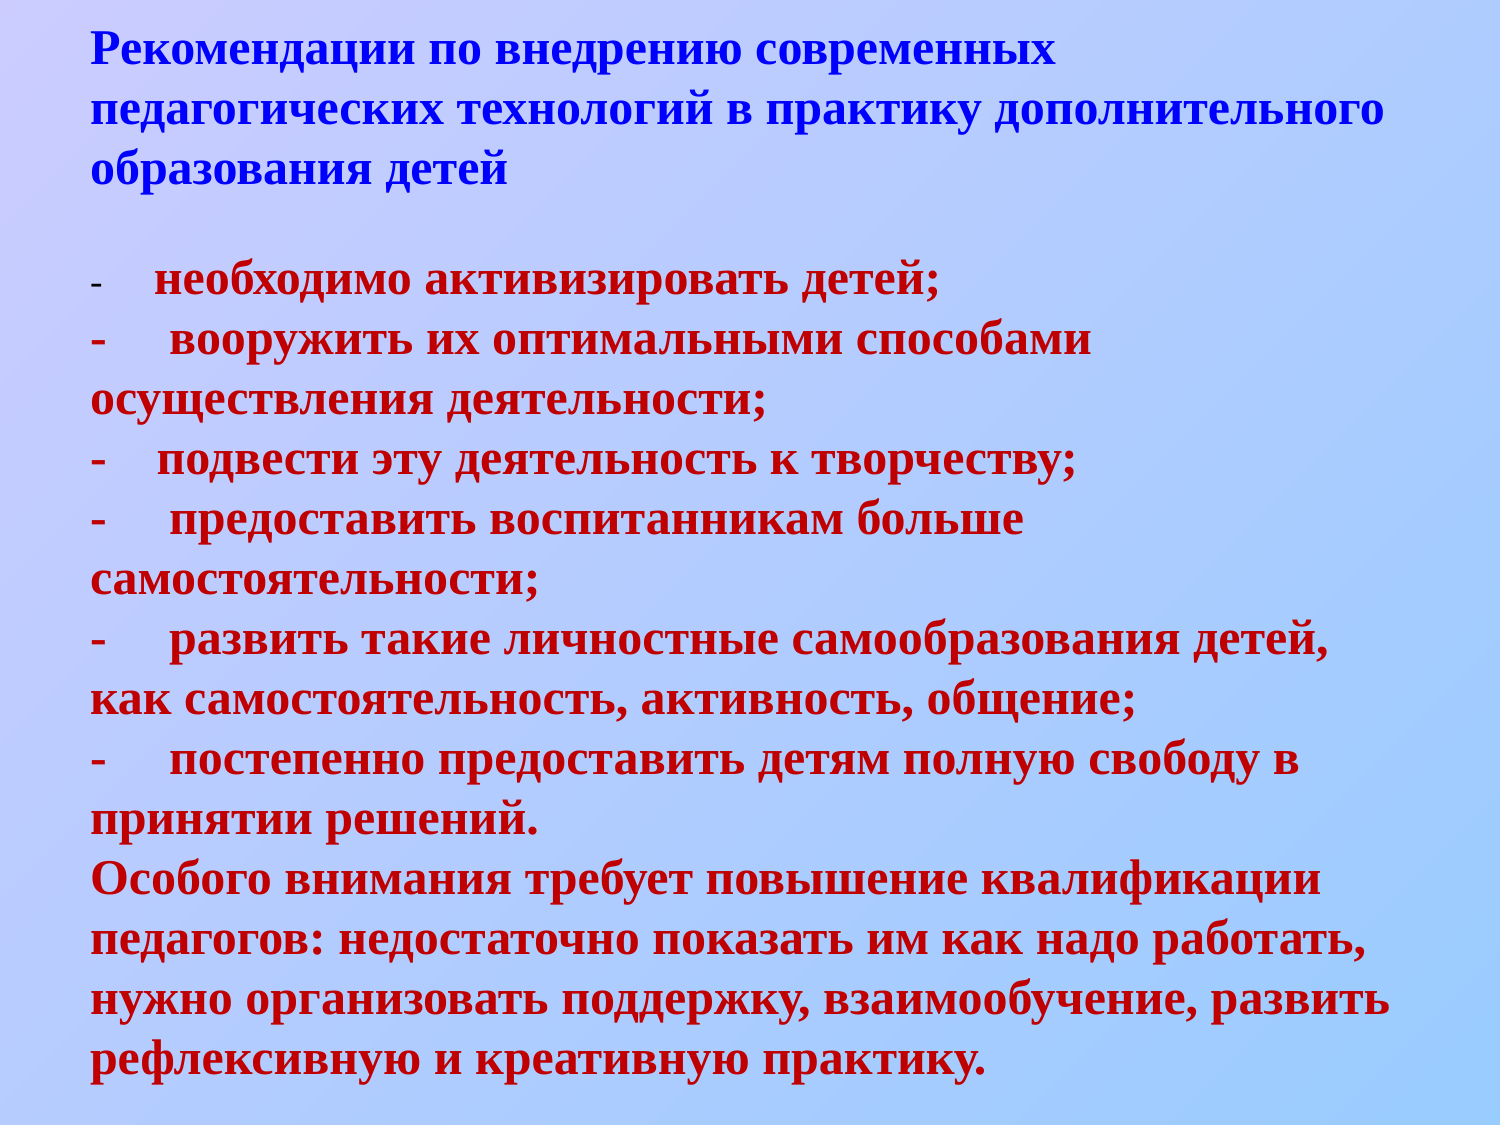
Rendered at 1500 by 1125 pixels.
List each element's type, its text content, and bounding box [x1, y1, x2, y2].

title Рекомендации по внедрению современных педагогических технологий в практику дополнительного образования детей - необходимо активизировать детей; - вооружить их оптимальными способами осуществления деятельности; - подвести эту деятельность к творчеству; - предоставить воспитанникам больше самостоятельности; - развить такие личностные самообразования детей, как самостоятельность, активность, общение; - постепенно предоставить детям полную свободу в принятии решений. Особого внимания требует повышение квалификации педагогов: недостаточно показать им как надо работать, нужно организовать поддержку, взаимообучение, развить рефлексивную и креативную практику. [75, 35, 1425, 1079]
